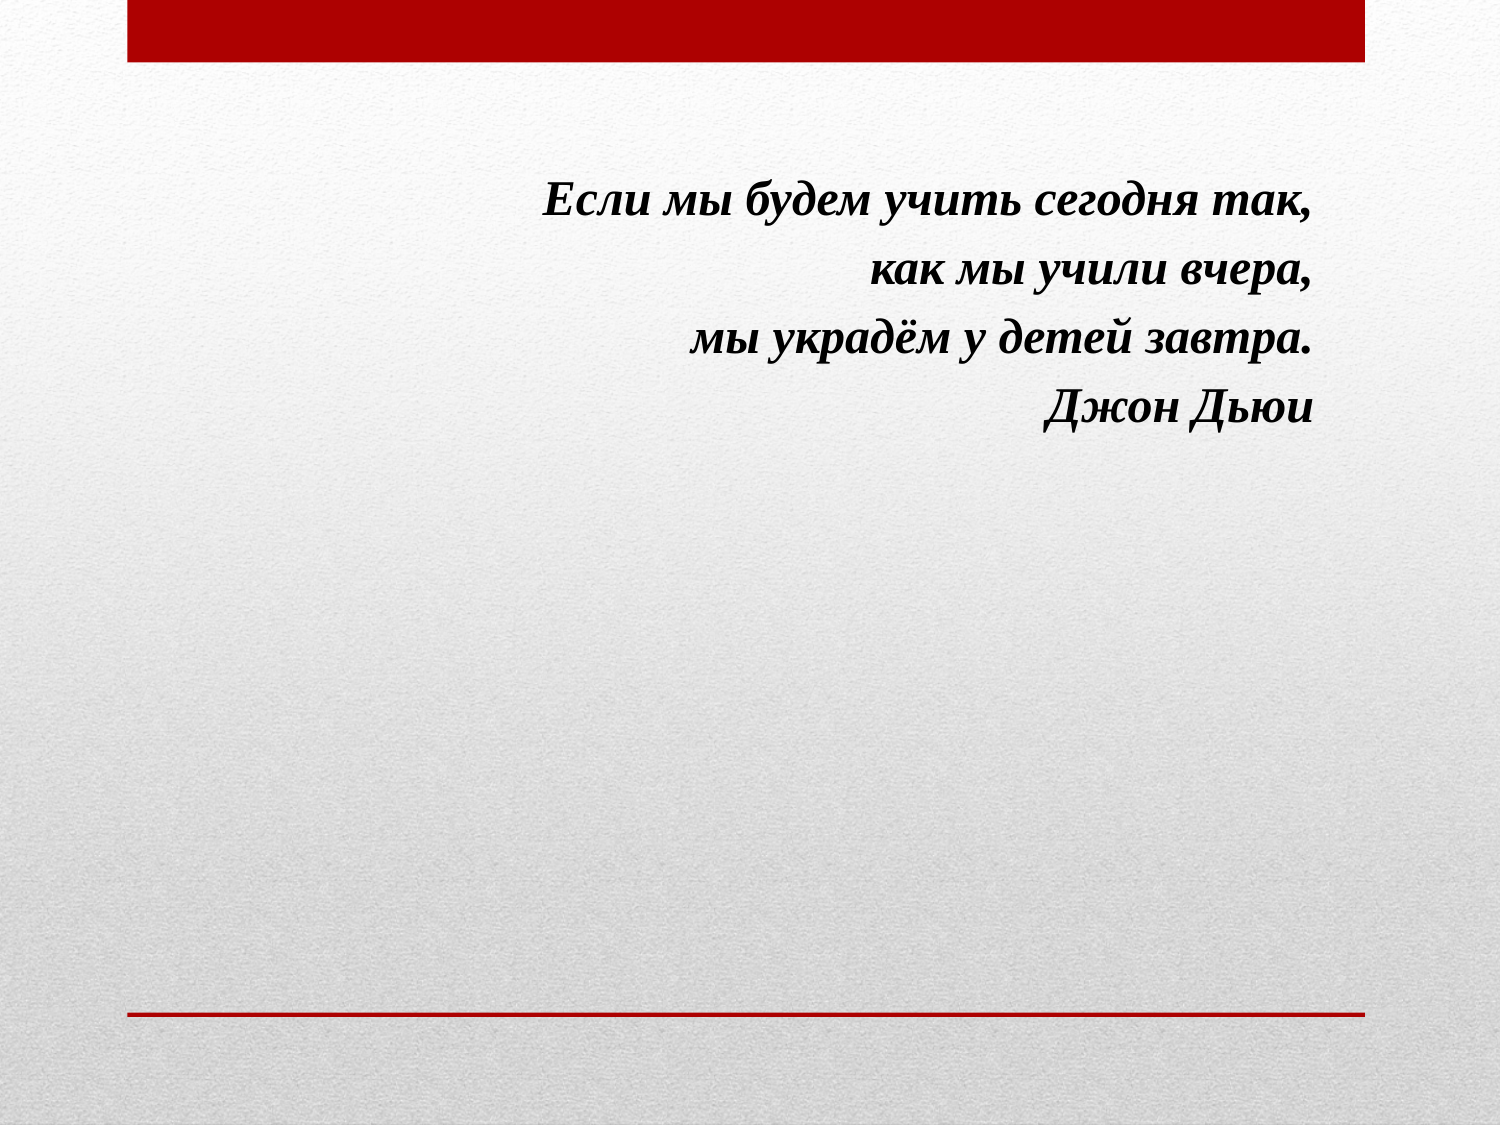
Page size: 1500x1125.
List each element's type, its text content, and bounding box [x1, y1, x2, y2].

picture [0, 0, 1500, 1125]
text_box Если мы будем учить сегодня так, как мы учили вчера, мы украдём у детей завтра. Джон Дьюи [407, 148, 1329, 440]
